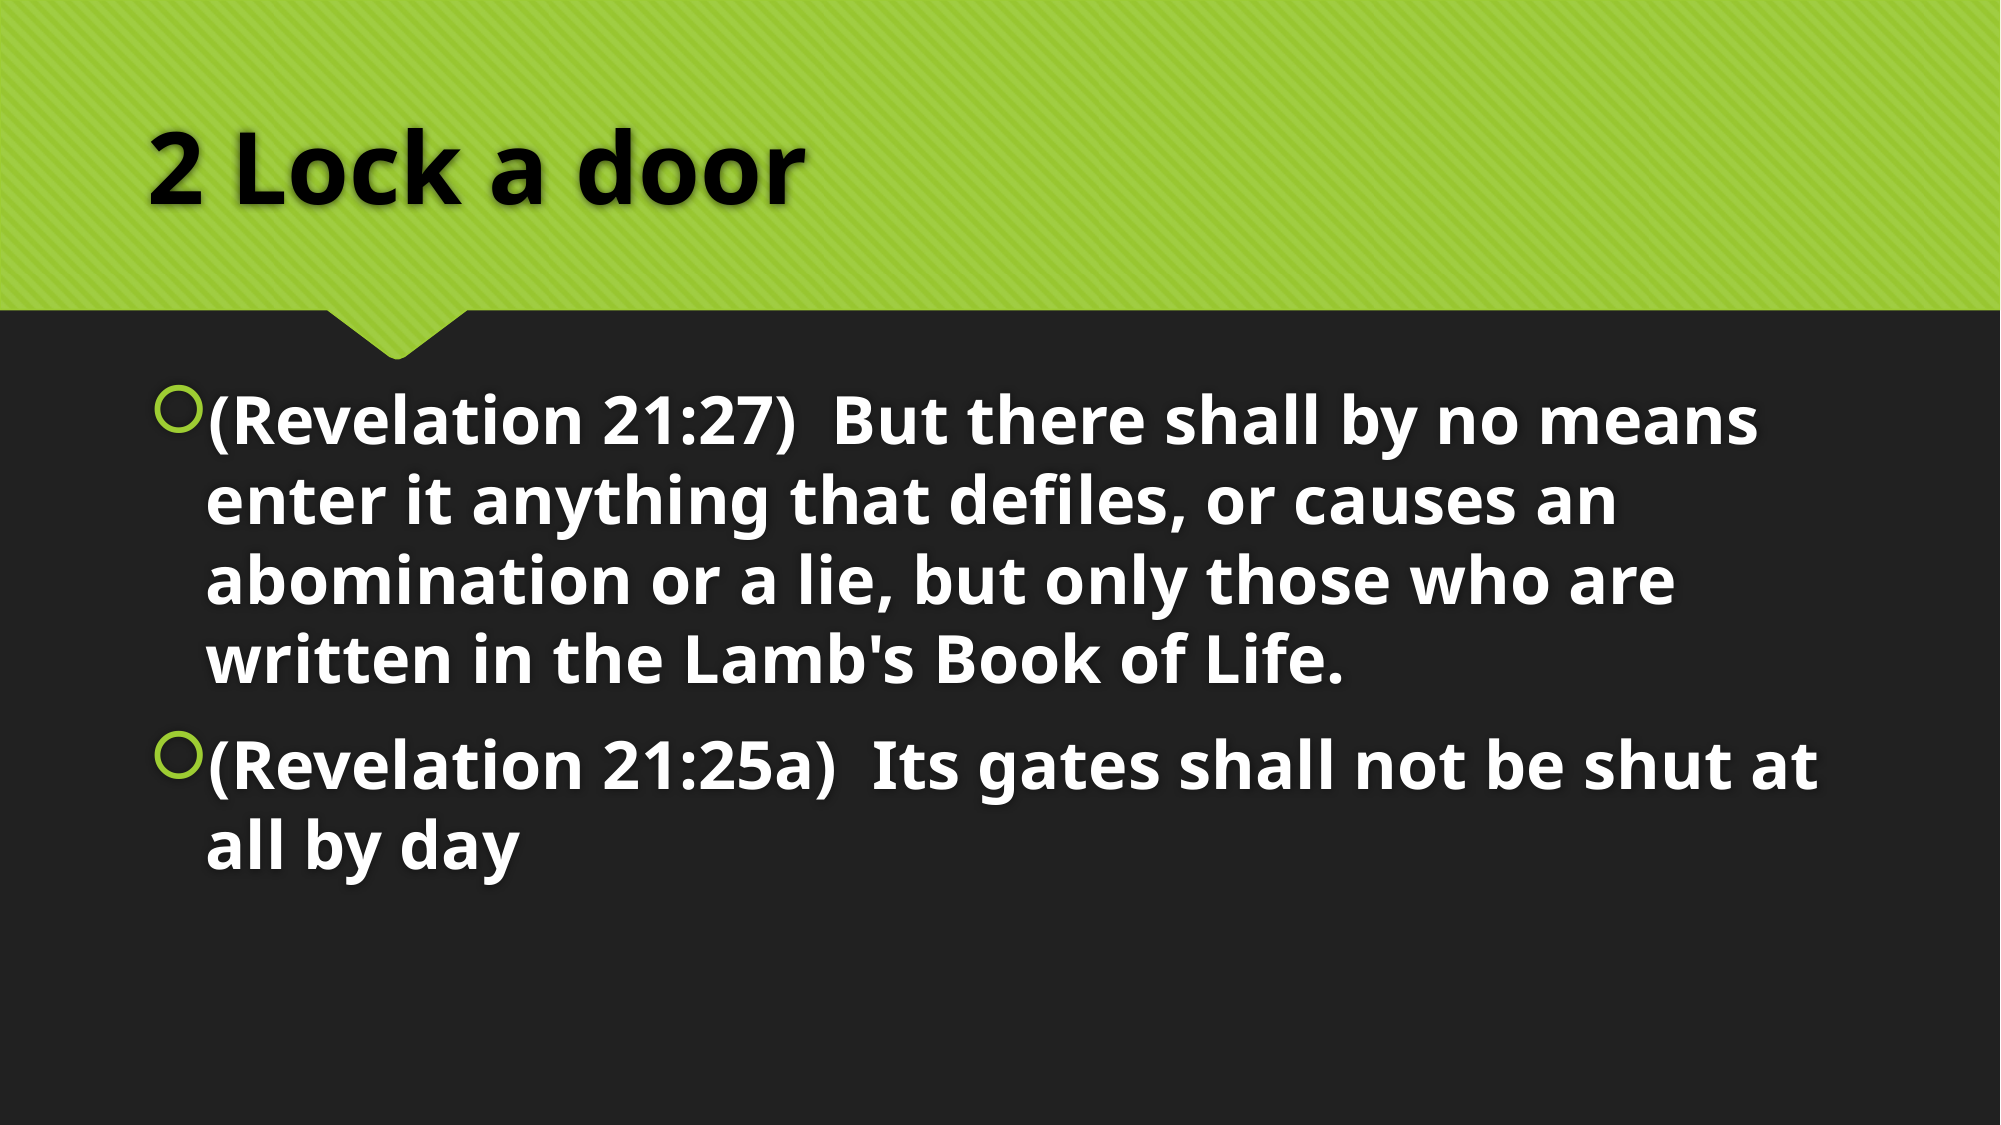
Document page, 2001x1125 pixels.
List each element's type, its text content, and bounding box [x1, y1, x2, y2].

title 2 Lock a door [132, 73, 1868, 233]
list (Revelation 21:27) But there shall by no means enter it anything that defiles, or causes an abomination or a lie, but only those who are written in the Lamb's Book of Life. (Revelation 21:25a) Its gates shall not be shut at all by day [134, 364, 1866, 962]
